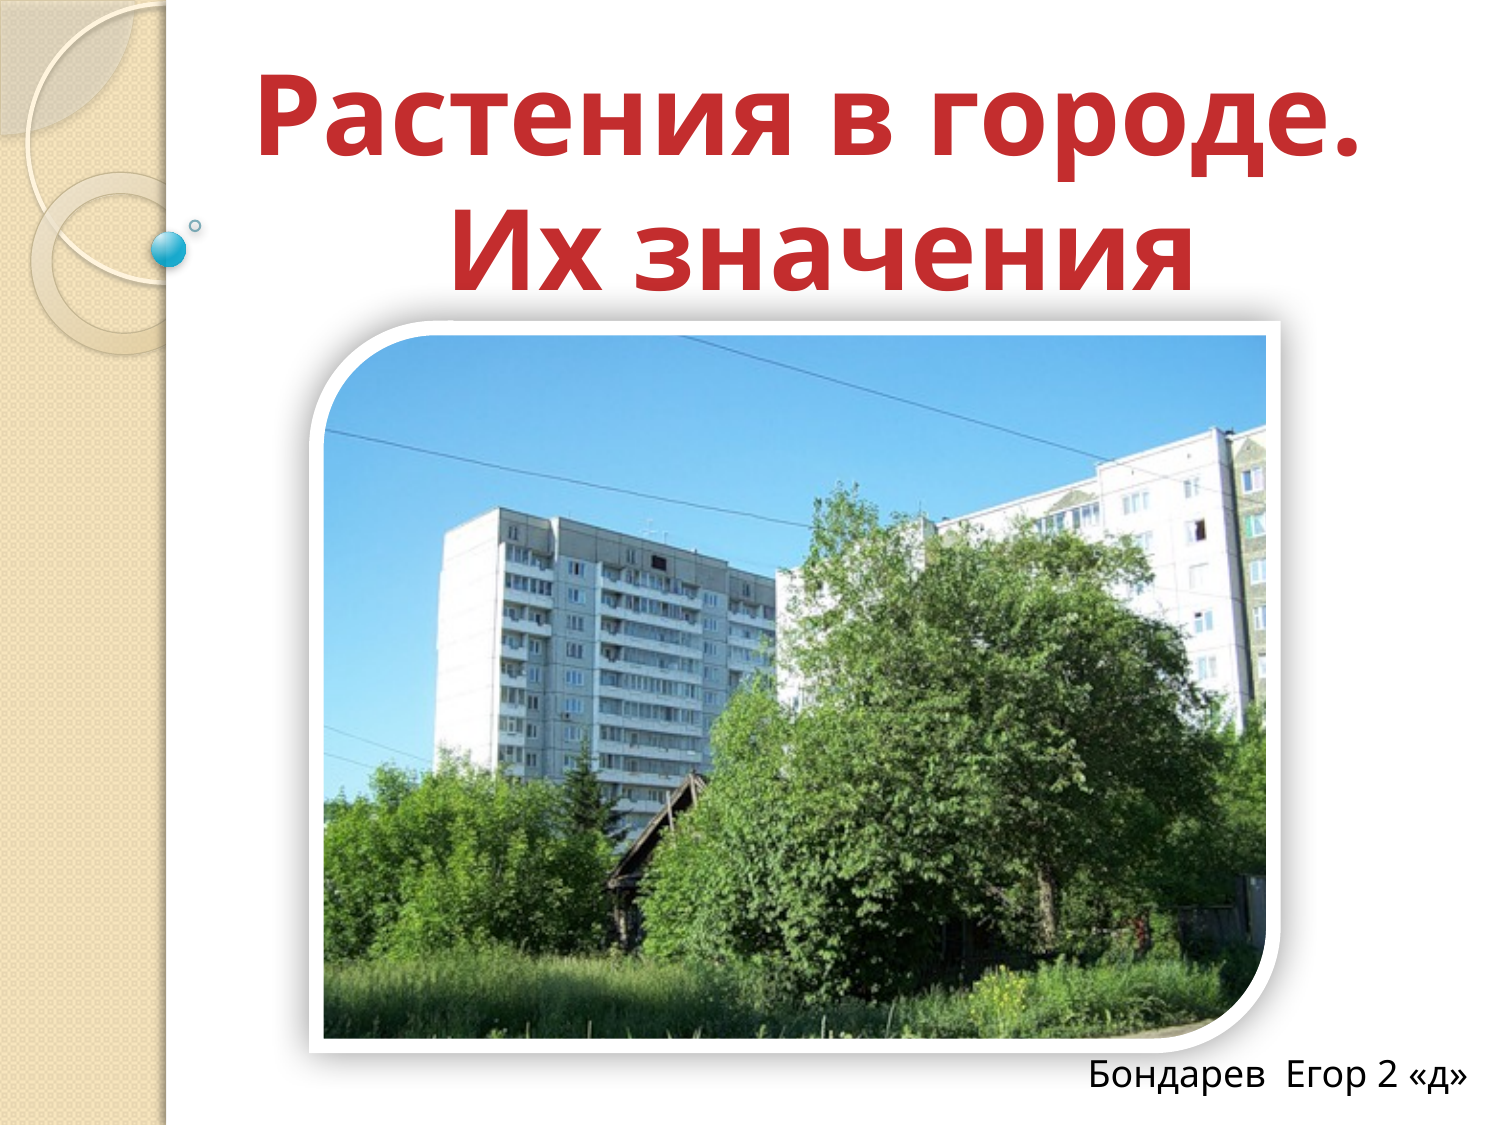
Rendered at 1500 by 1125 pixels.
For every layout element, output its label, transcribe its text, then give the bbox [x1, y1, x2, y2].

picture [316, 327, 1274, 1047]
text_box Бондарев Егор 2 «д» [1073, 1042, 1484, 1103]
text_box Растения в городе. Их значения [236, 35, 1409, 321]
